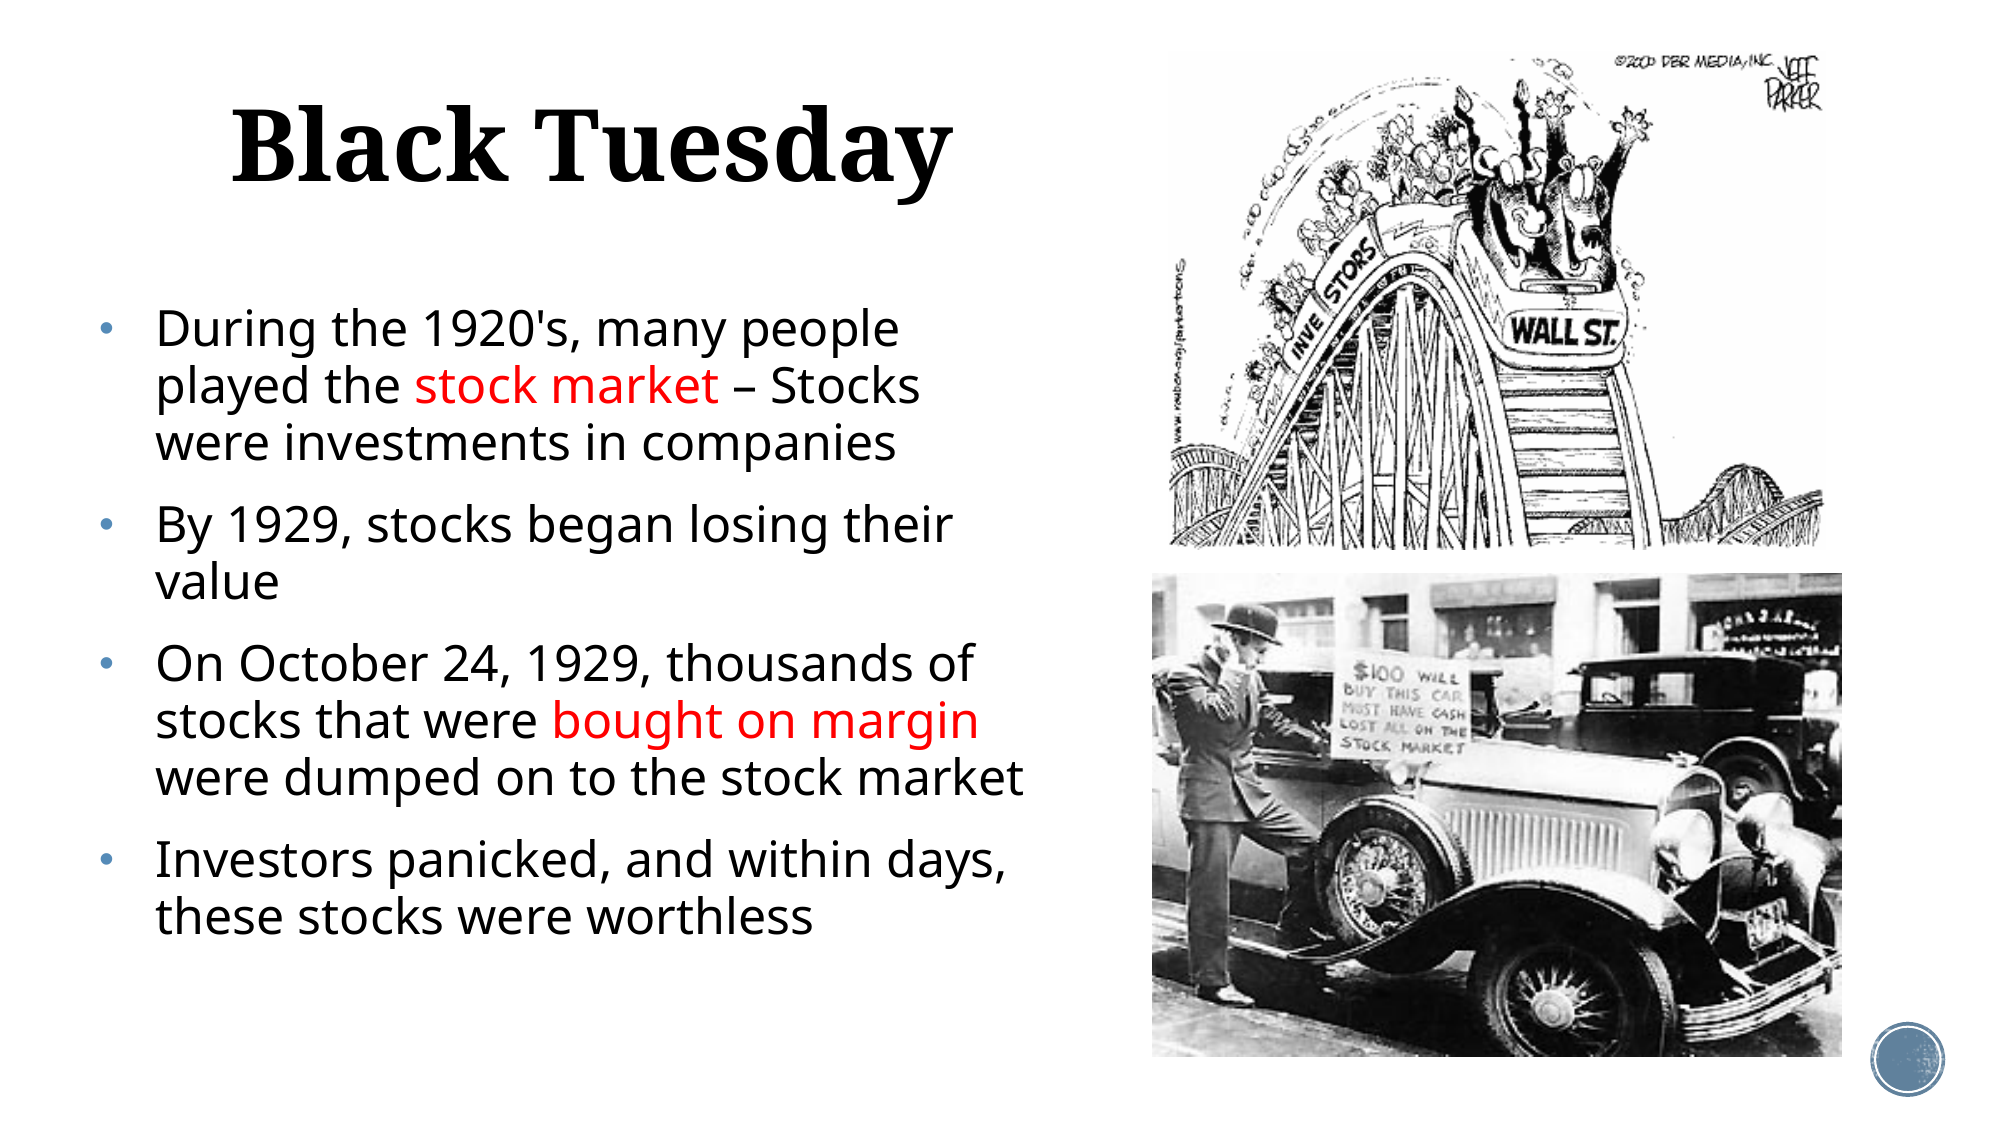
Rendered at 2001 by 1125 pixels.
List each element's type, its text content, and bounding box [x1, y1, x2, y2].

picture [1168, 51, 1826, 550]
title Black Tuesday [99, 53, 1086, 242]
picture [1152, 573, 1842, 1057]
list During the 1920's, many people played the stock market – Stocks were investments in companies By 1929, stocks began losing their value On October 24, 1929, thousands of stocks that were bought on margin were dumped on to the stock market Investors panicked, and within days, these stocks were worthless [99, 300, 1045, 946]
